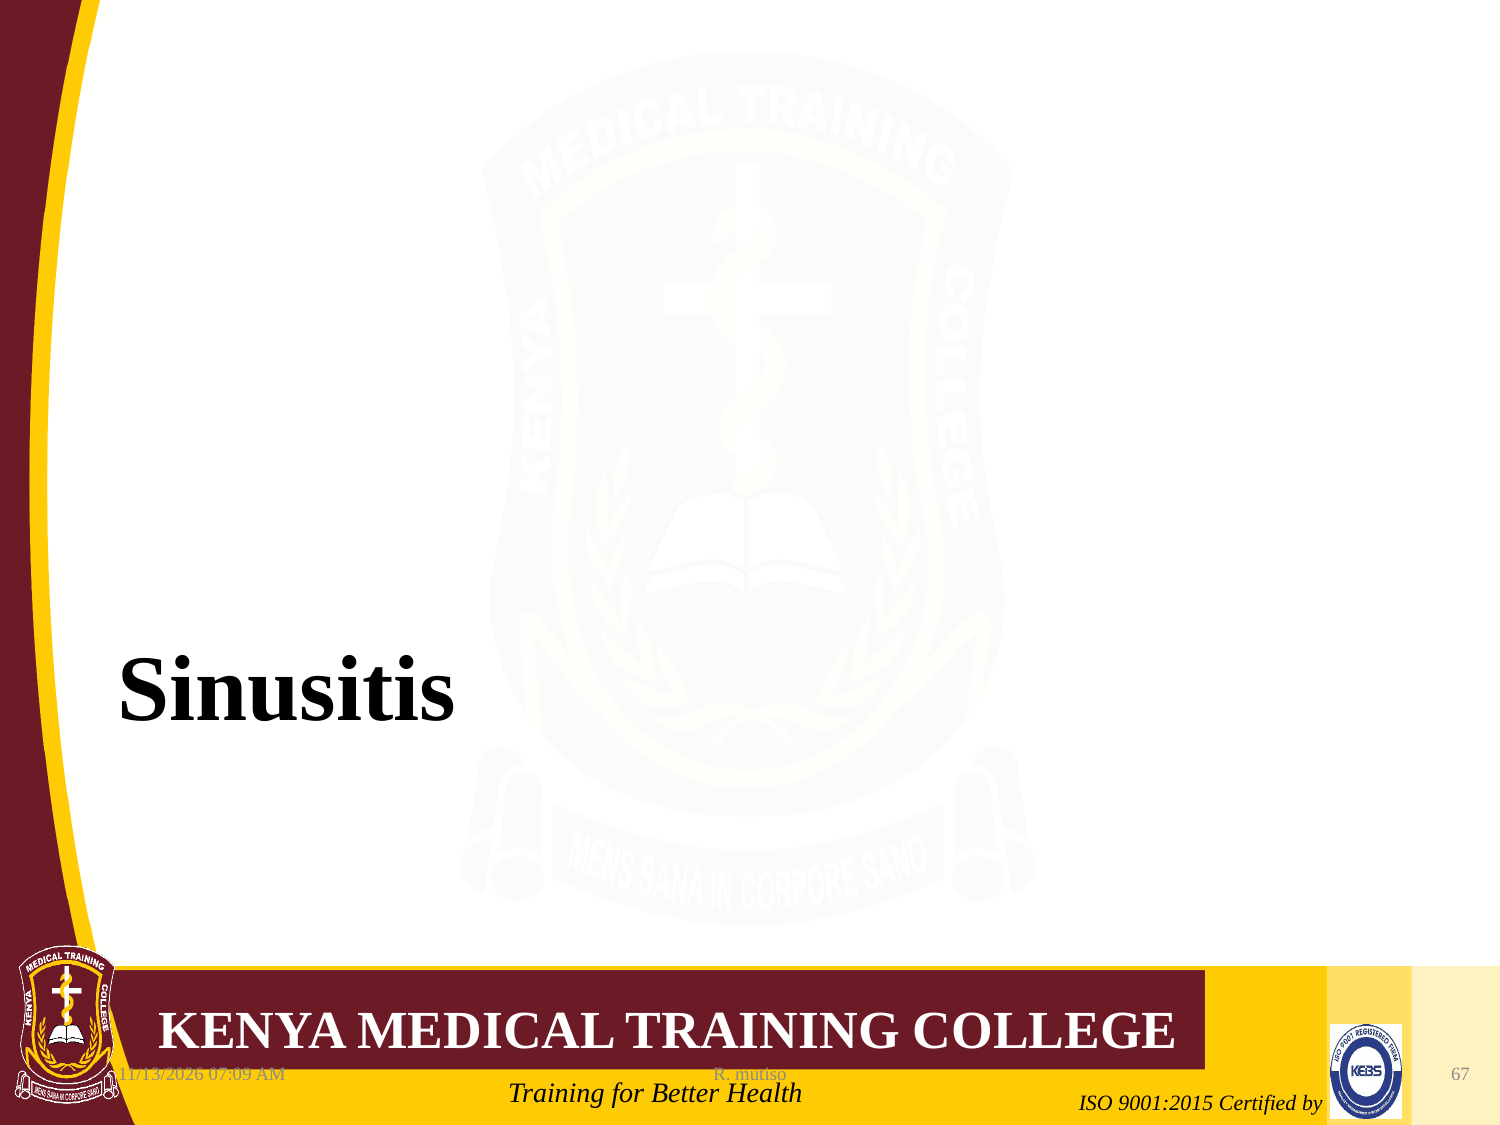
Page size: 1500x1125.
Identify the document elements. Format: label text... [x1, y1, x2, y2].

slide_number 67 [1147, 1042, 1486, 1103]
picture [0, 0, 1500, 1125]
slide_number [103, 1042, 441, 1103]
title Sinusitis [102, 280, 1397, 749]
footer R. mutiso [496, 1042, 1004, 1103]
